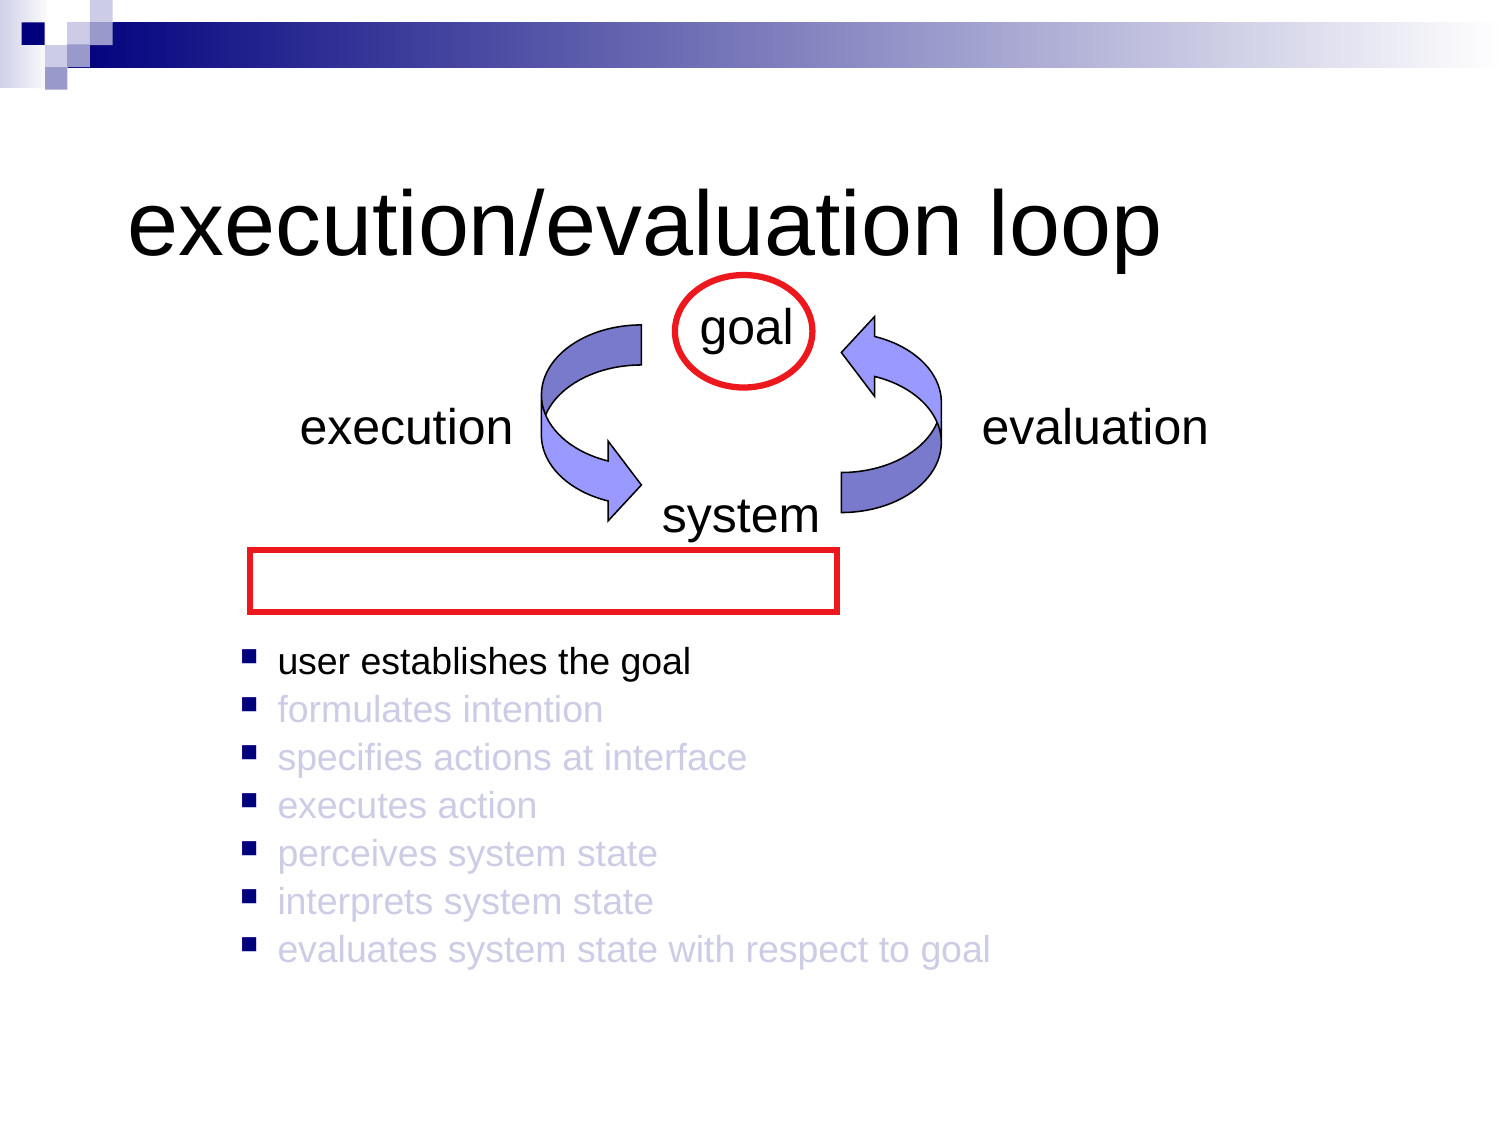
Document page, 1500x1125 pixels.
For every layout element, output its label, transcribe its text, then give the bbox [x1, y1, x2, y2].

list user establishes the goal formulates intention specifies actions at interface executes action perceives system state interprets system state evaluates system state with respect to goal [74, 262, 1426, 1001]
text_box [704, 275, 783, 285]
text_box [249, 549, 838, 613]
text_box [284, 287, 1226, 551]
title execution/evaluation loop [112, 124, 1238, 262]
